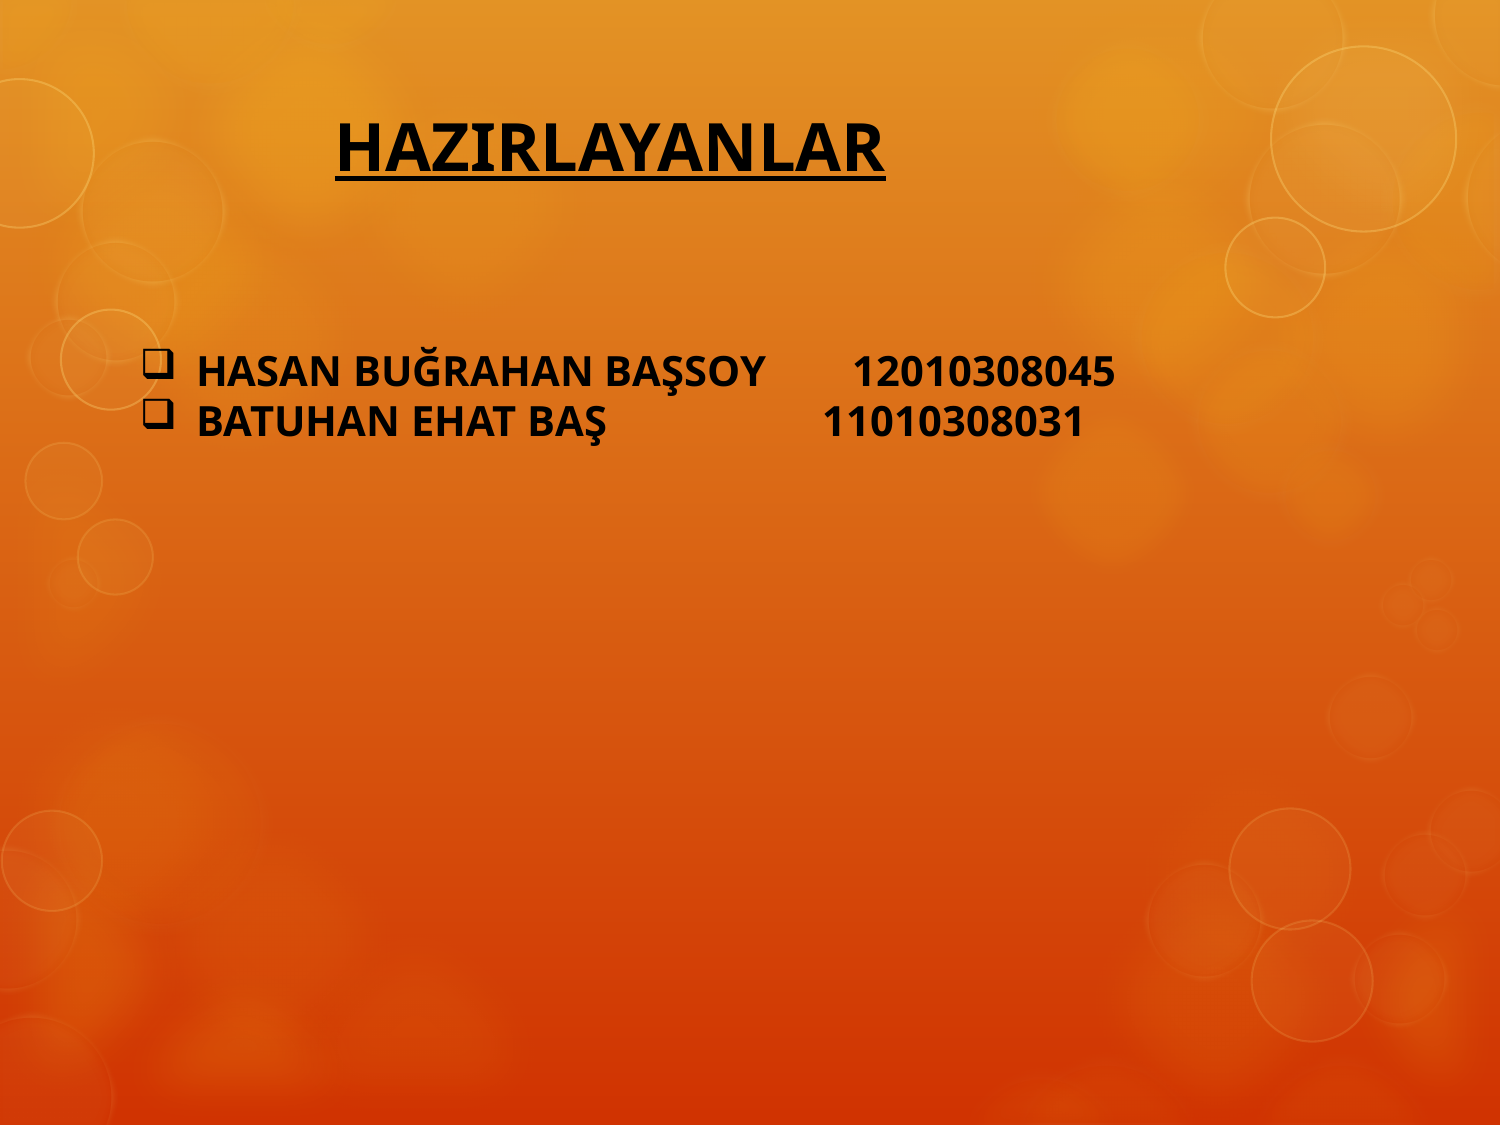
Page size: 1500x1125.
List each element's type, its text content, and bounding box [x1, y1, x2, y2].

text_box HAZIRLAYANLAR HASAN BUĞRAHAN BAŞSOY 12010308045 BATUHAN EHAT BAŞ 11010308031 [124, 97, 1413, 452]
